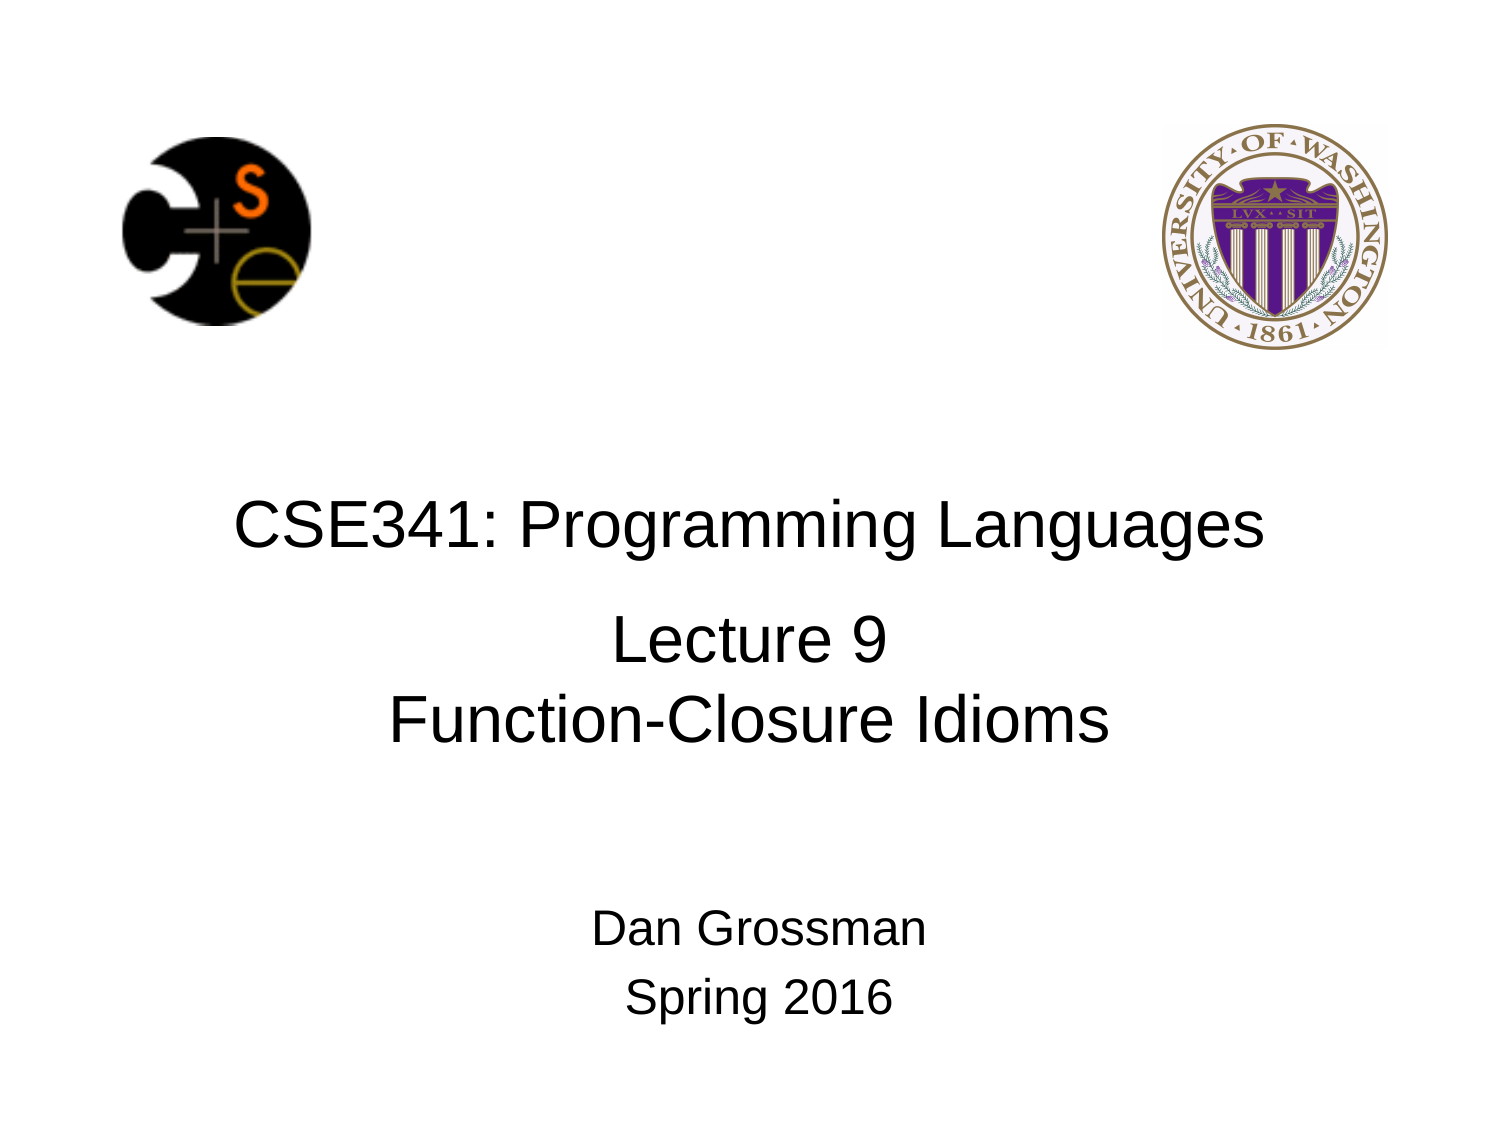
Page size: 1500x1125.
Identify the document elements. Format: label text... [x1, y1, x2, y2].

picture [62, 137, 376, 326]
subtitle Dan Grossman Spring 2016 [215, 887, 1304, 1088]
title CSE341: Programming Languages Lecture 9 Function-Closure Idioms [112, 437, 1388, 801]
picture [1162, 124, 1388, 351]
